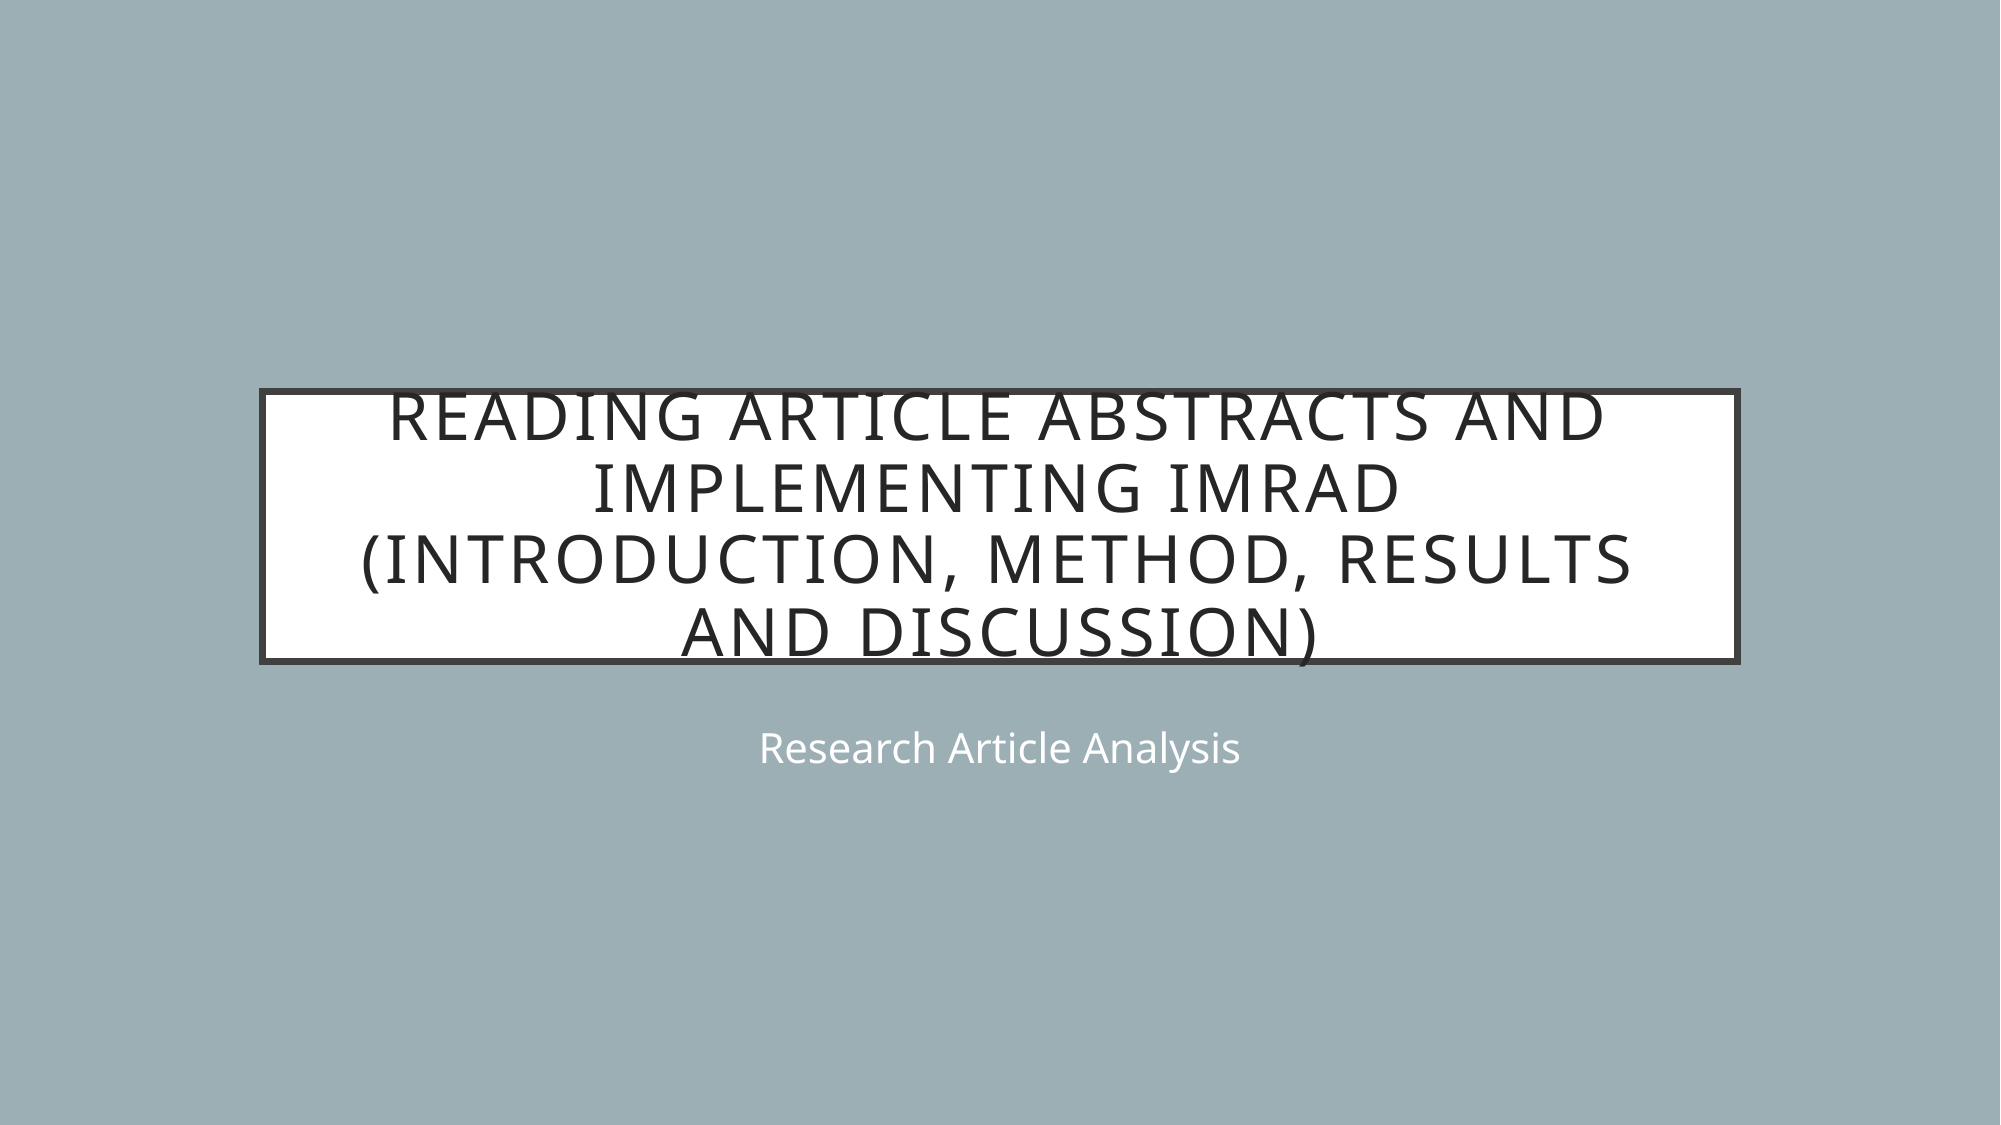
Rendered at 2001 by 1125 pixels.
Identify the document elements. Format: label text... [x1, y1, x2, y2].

title Reading article abstracts and implementing ImrAd (Introduction, method, results and discussion) [259, 388, 1741, 665]
subtitle Research Article Analysis [442, 713, 1558, 918]
